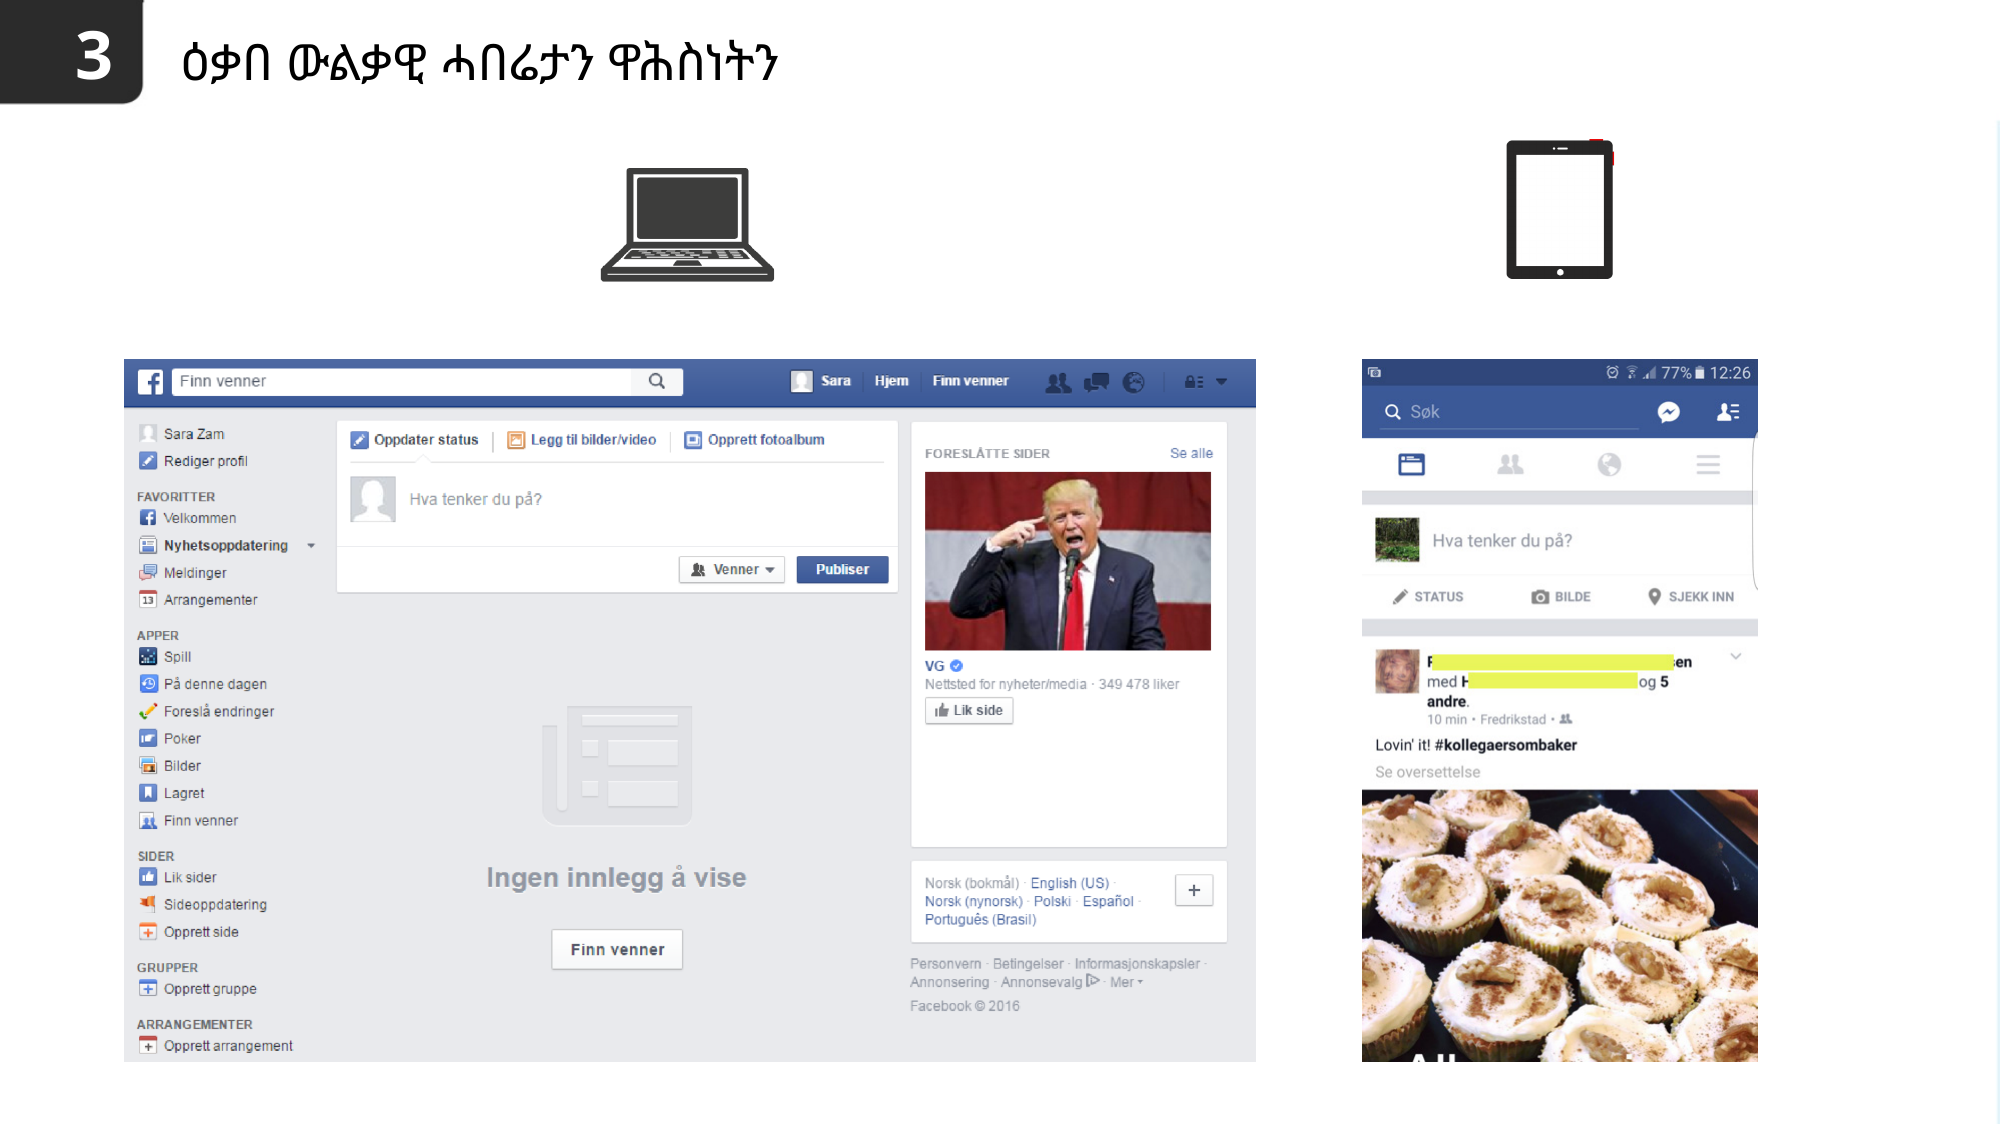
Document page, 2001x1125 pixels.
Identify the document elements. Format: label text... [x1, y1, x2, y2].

title ዕቃበ ውልቃዊ ሓበሬታን ዋሕስነትን [188, 34, 1864, 95]
picture [0, 0, 2000, 1124]
text_box 3 [60, 20, 188, 95]
